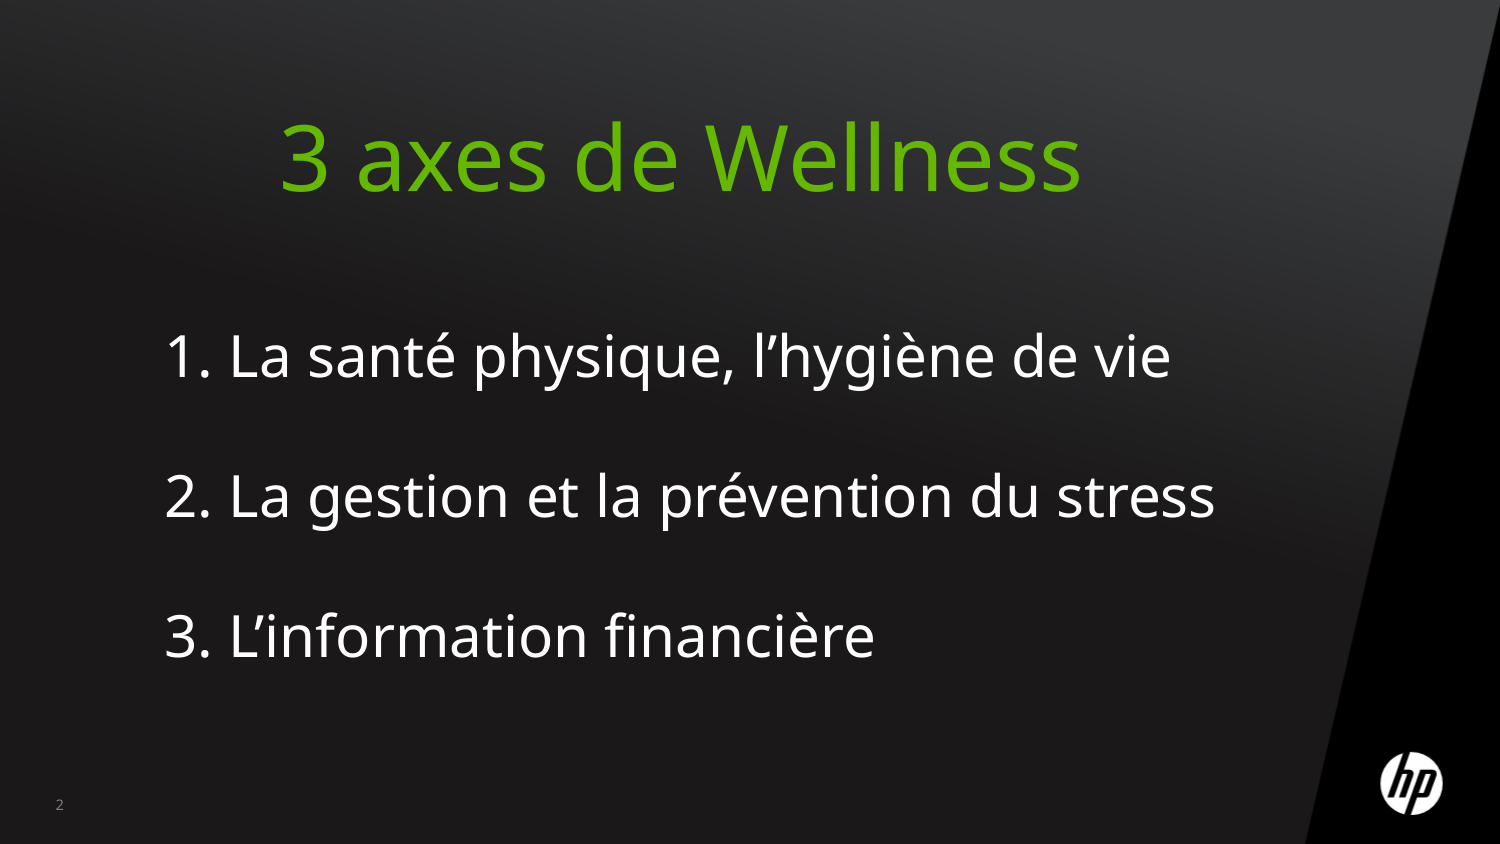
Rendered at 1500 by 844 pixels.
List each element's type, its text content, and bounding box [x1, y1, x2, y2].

text_box 3 axes de Wellness 1. La santé physique, l’hygiène de vie 2. La gestion et la prévention du stress 3. L’information financière [74, 92, 1289, 817]
picture [0, 0, 1500, 844]
